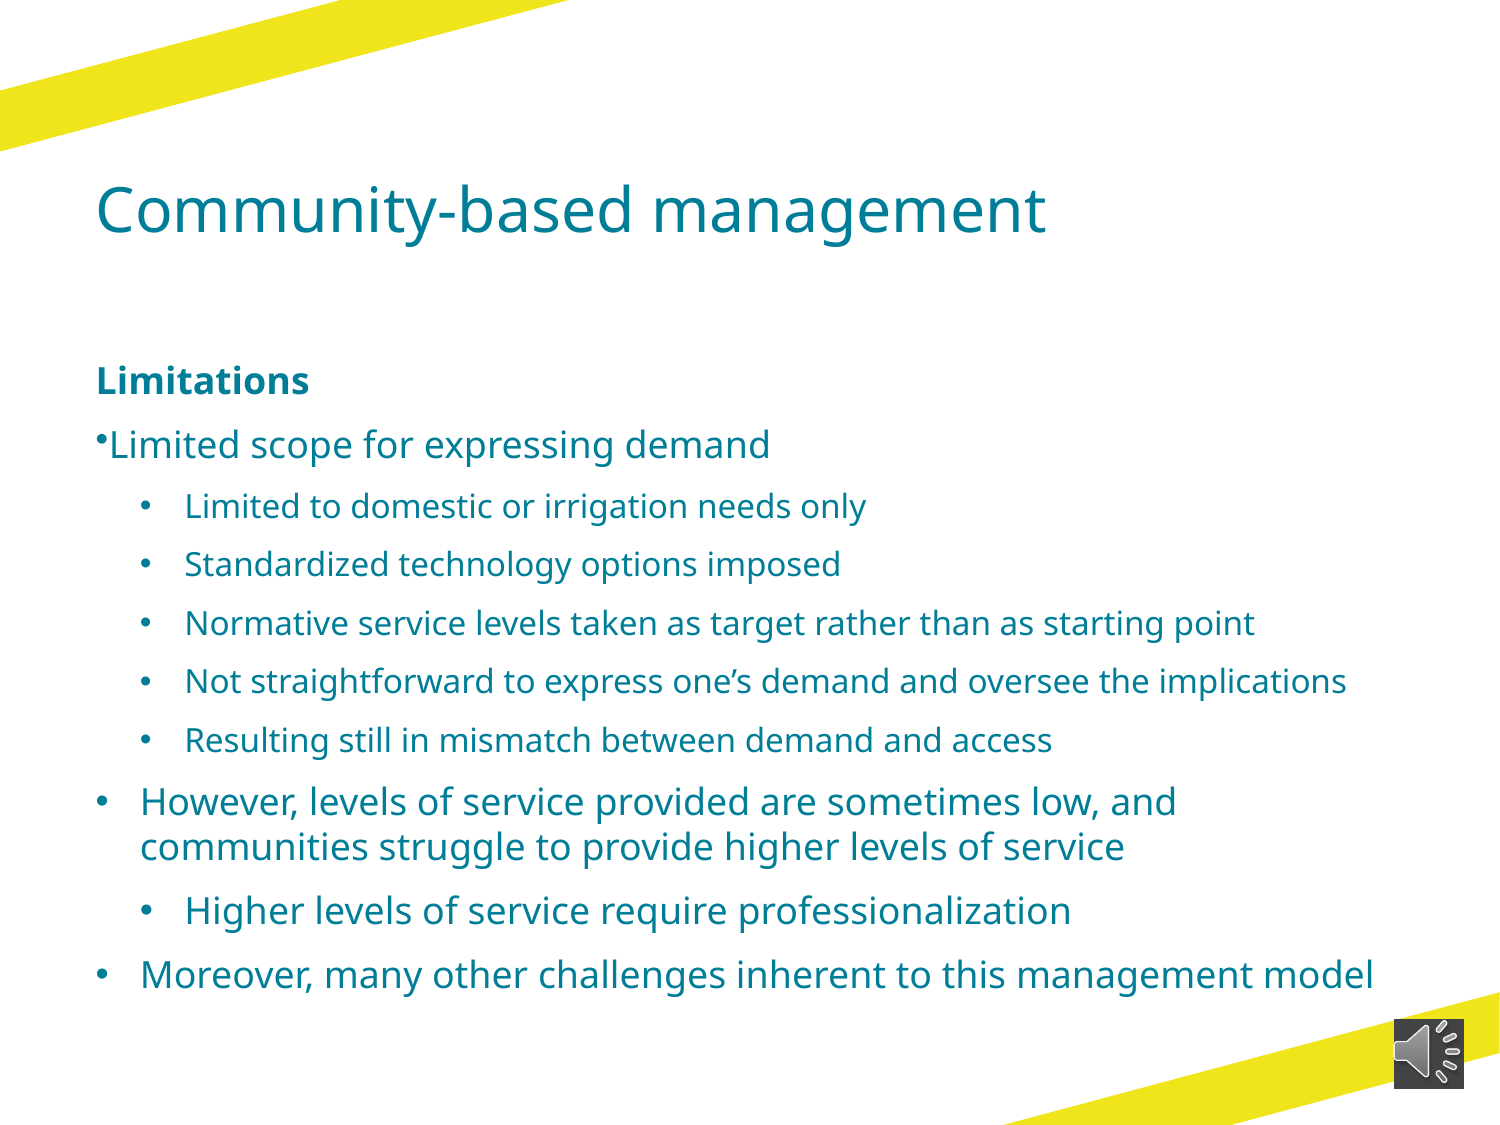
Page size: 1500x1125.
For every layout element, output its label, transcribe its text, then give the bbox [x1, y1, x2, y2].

title Community-based management [95, 170, 1405, 324]
picture [1392, 1017, 1465, 1090]
list Limitations Limited scope for expressing demand Limited to domestic or irrigation needs only Standardized technology options imposed Normative service levels taken as target rather than as starting point Not straightforward to express one’s demand and oversee the implications Resulting still in mismatch between demand and access However, levels of service provided are sometimes low, and communities struggle to provide higher levels of service Higher levels of service require professionalization Moreover, many other challenges inherent to this management model [95, 357, 1405, 1005]
